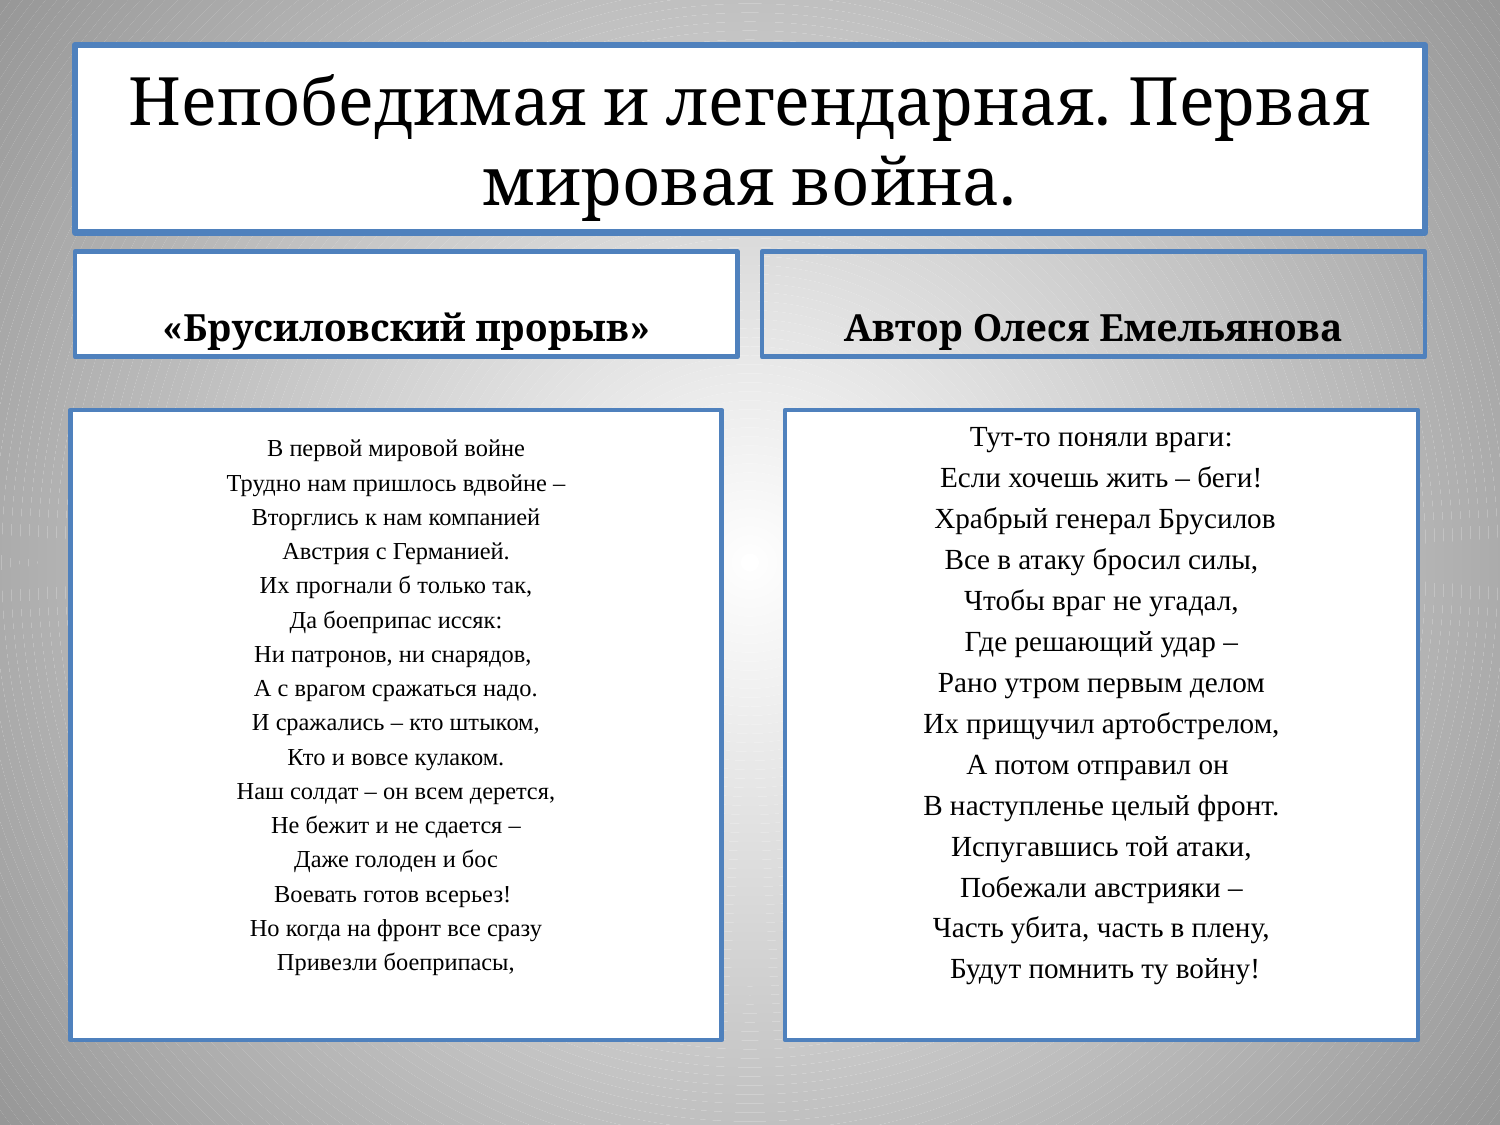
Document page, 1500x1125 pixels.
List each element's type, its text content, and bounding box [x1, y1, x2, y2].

list Тут-то поняли враги: Если хочешь жить – беги! Храбрый генерал Брусилов Все в атаку бросил силы, Чтобы враг не угадал, Где решающий удар – Рано утром первым делом Их прищучил артобстрелом, А потом отправил он В наступленье целый фронт. Испугавшись той атаки, Побежали австрияки – Часть убита, часть в плену, Будут помнить ту войну! [785, 410, 1418, 1041]
title Непобедимая и легендарная. Первая мировая война. [75, 45, 1425, 233]
list Автор Олеся Емельянова [761, 251, 1425, 357]
list В первой мировой войне Трудно нам пришлось вдвойне – Вторглись к нам компанией Австрия с Германией. Их прогнали б только так, Да боеприпас иссяк: Ни патронов, ни снарядов, А с врагом сражаться надо. И сражались – кто штыком, Кто и вовсе кулаком. Наш солдат – он всем дерется, Не бежит и не сдается – Даже голоден и бос Воевать готов всерьез! Но когда на фронт все сразу Привезли боеприпасы, [70, 410, 722, 1041]
list «Брусиловский прорыв» [75, 251, 738, 357]
